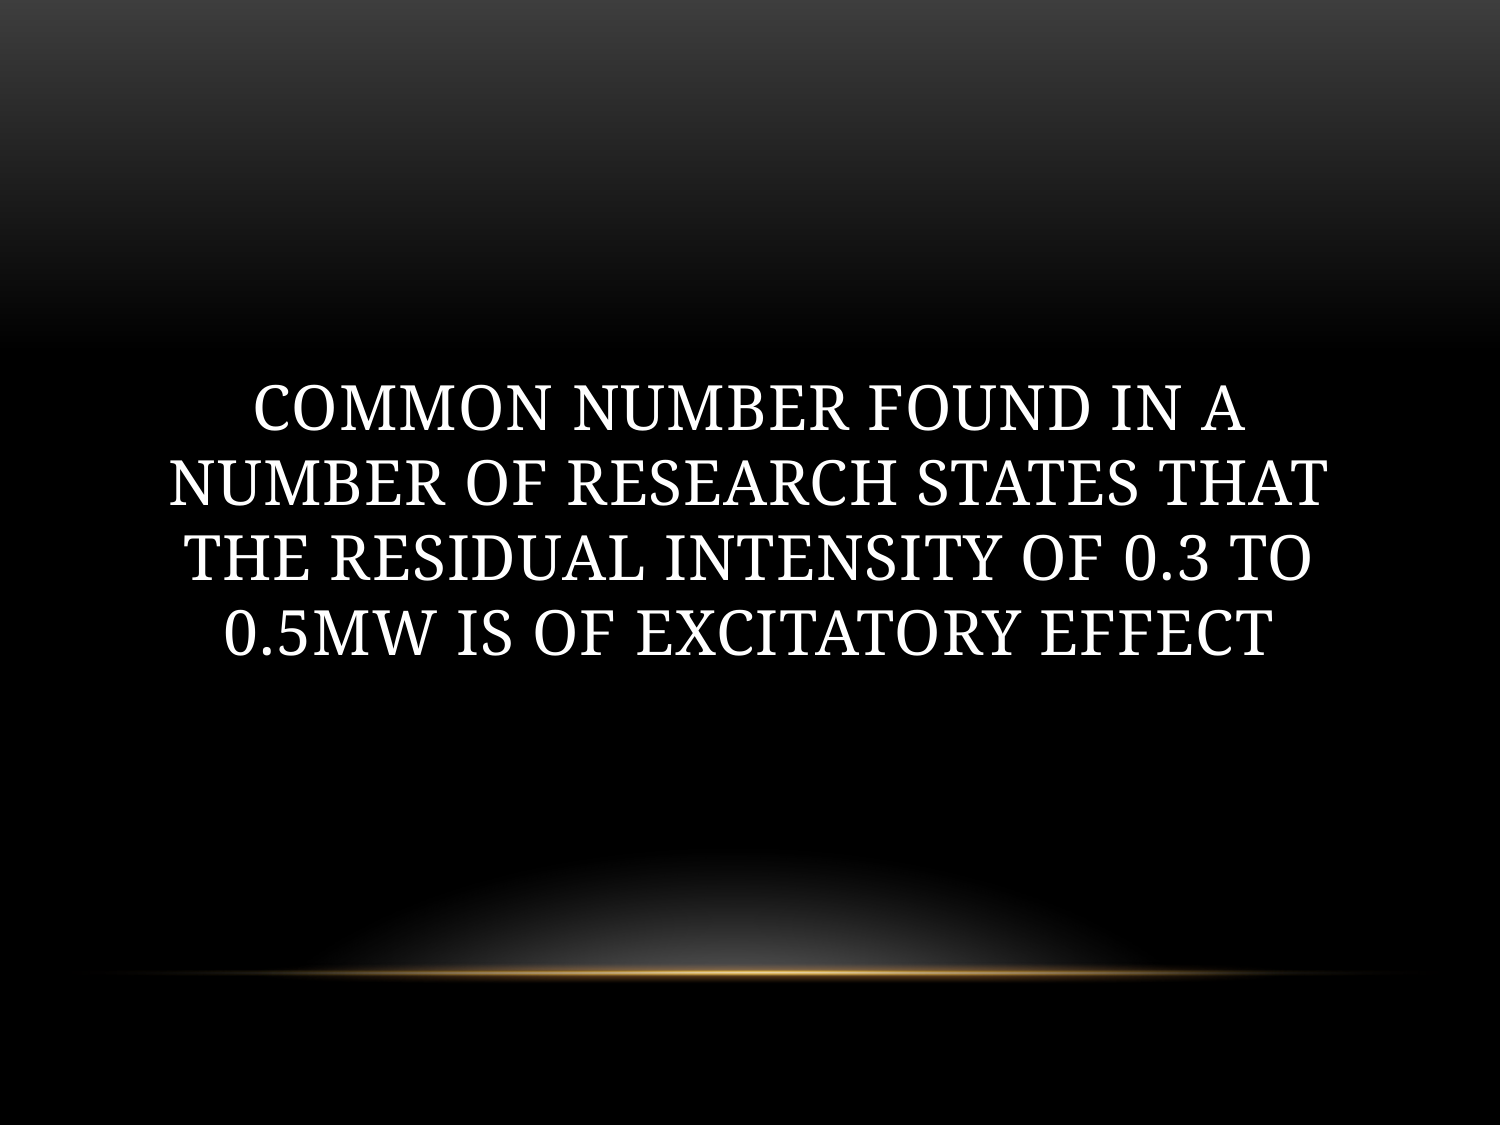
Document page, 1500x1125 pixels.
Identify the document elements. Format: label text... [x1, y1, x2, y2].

picture [0, 0, 1500, 1125]
title Common number found in a number of research states that the Residual Intensity of 0.3 to 0.5mw is of excitatory effect [99, 45, 1400, 1050]
